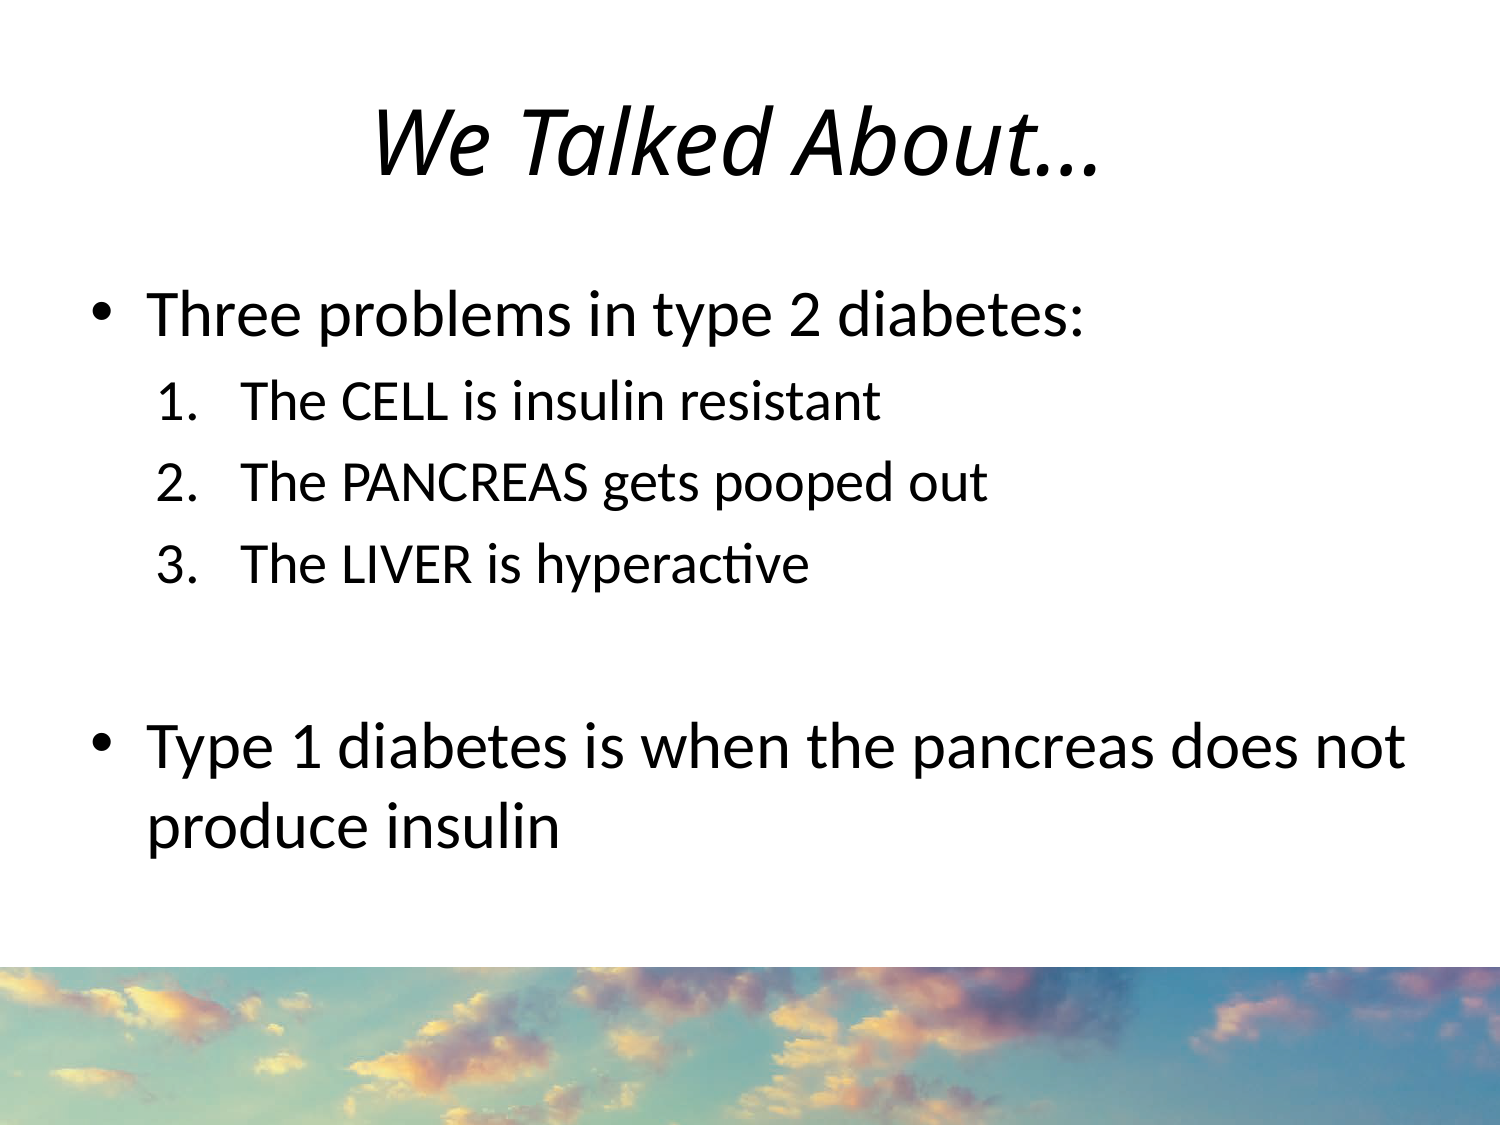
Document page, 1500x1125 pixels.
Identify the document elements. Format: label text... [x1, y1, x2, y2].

picture [0, 966, 1500, 1125]
list Three problems in type 2 diabetes: The CELL is insulin resistant The PANCREAS gets pooped out The LIVER is hyperactive Type 1 diabetes is when the pancreas does not produce insulin [75, 262, 1425, 965]
title We Talked About… [75, 45, 1425, 233]
